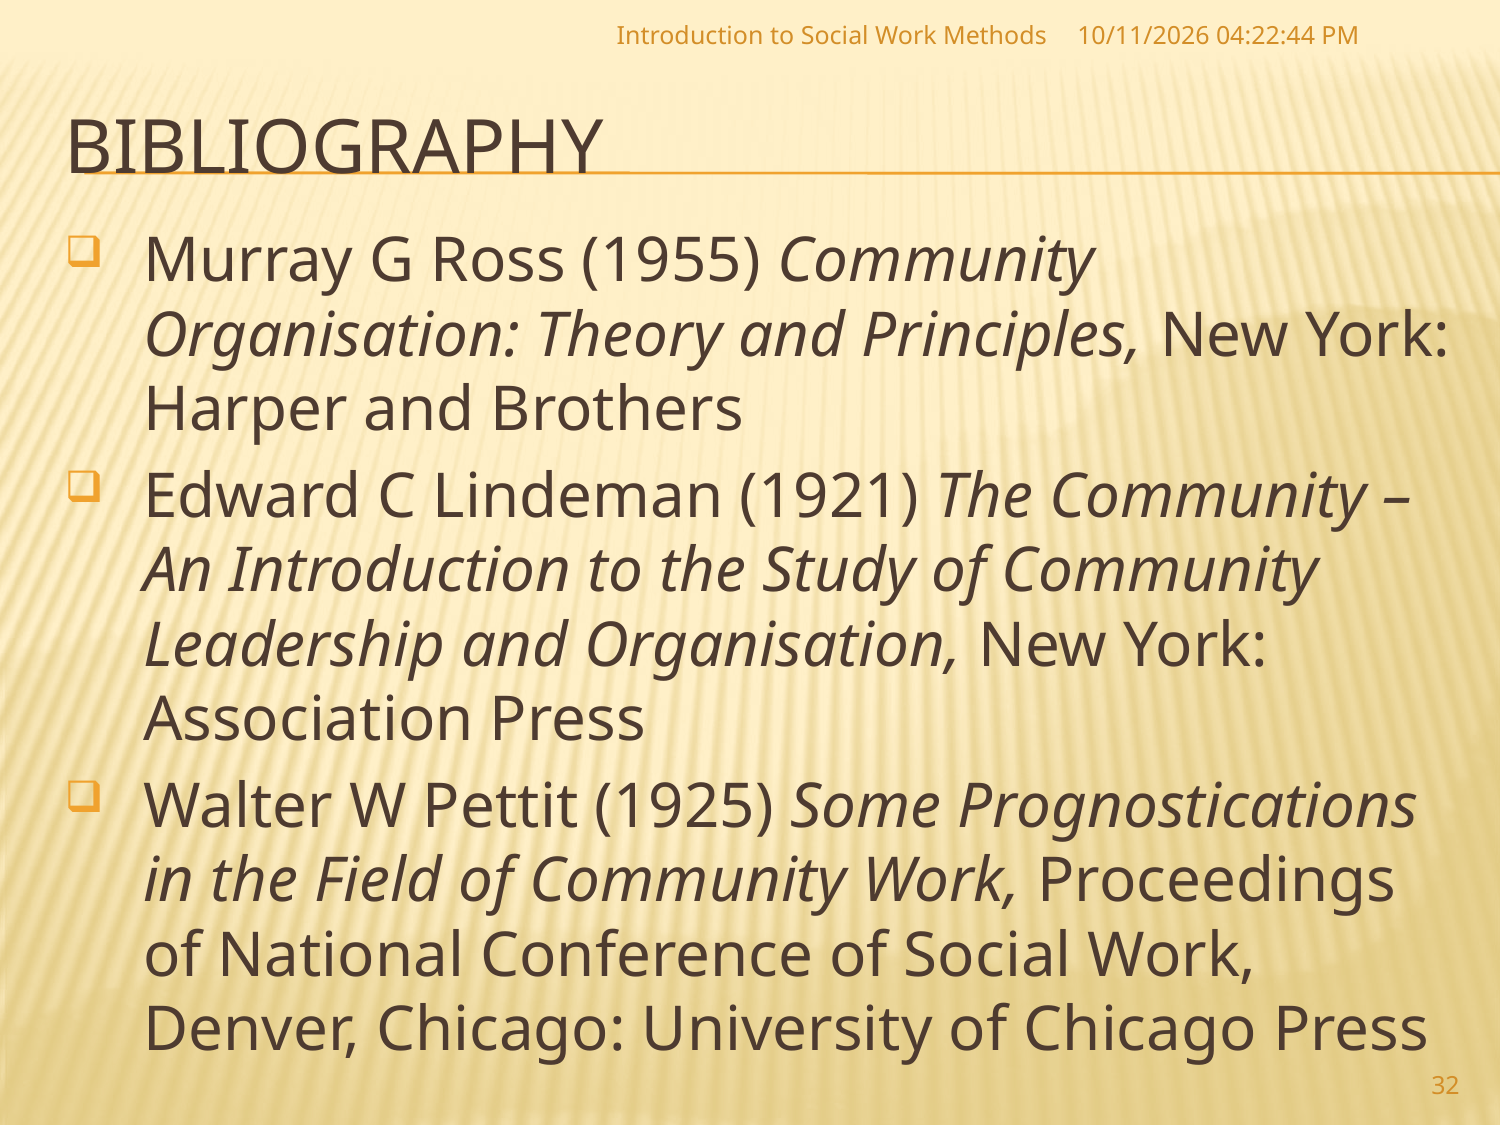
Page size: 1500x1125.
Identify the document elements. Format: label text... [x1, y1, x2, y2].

slide_number 32 [1350, 1061, 1475, 1103]
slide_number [1063, 12, 1475, 60]
list Murray G Ross (1955) Community Organisation: Theory and Principles, New York: Harper and Brothers Edward C Lindeman (1921) The Community – An Introduction to the Study of Community Leadership and Organisation, New York: Association Press Walter W Pettit (1925) Some Prognostications in the Field of Community Work, Proceedings of National Conference of Social Work, Denver, Chicago: University of Chicago Press [50, 212, 1475, 1088]
footer Introduction to Social Work Methods [587, 12, 1063, 60]
title Bibliography [50, 75, 1475, 212]
